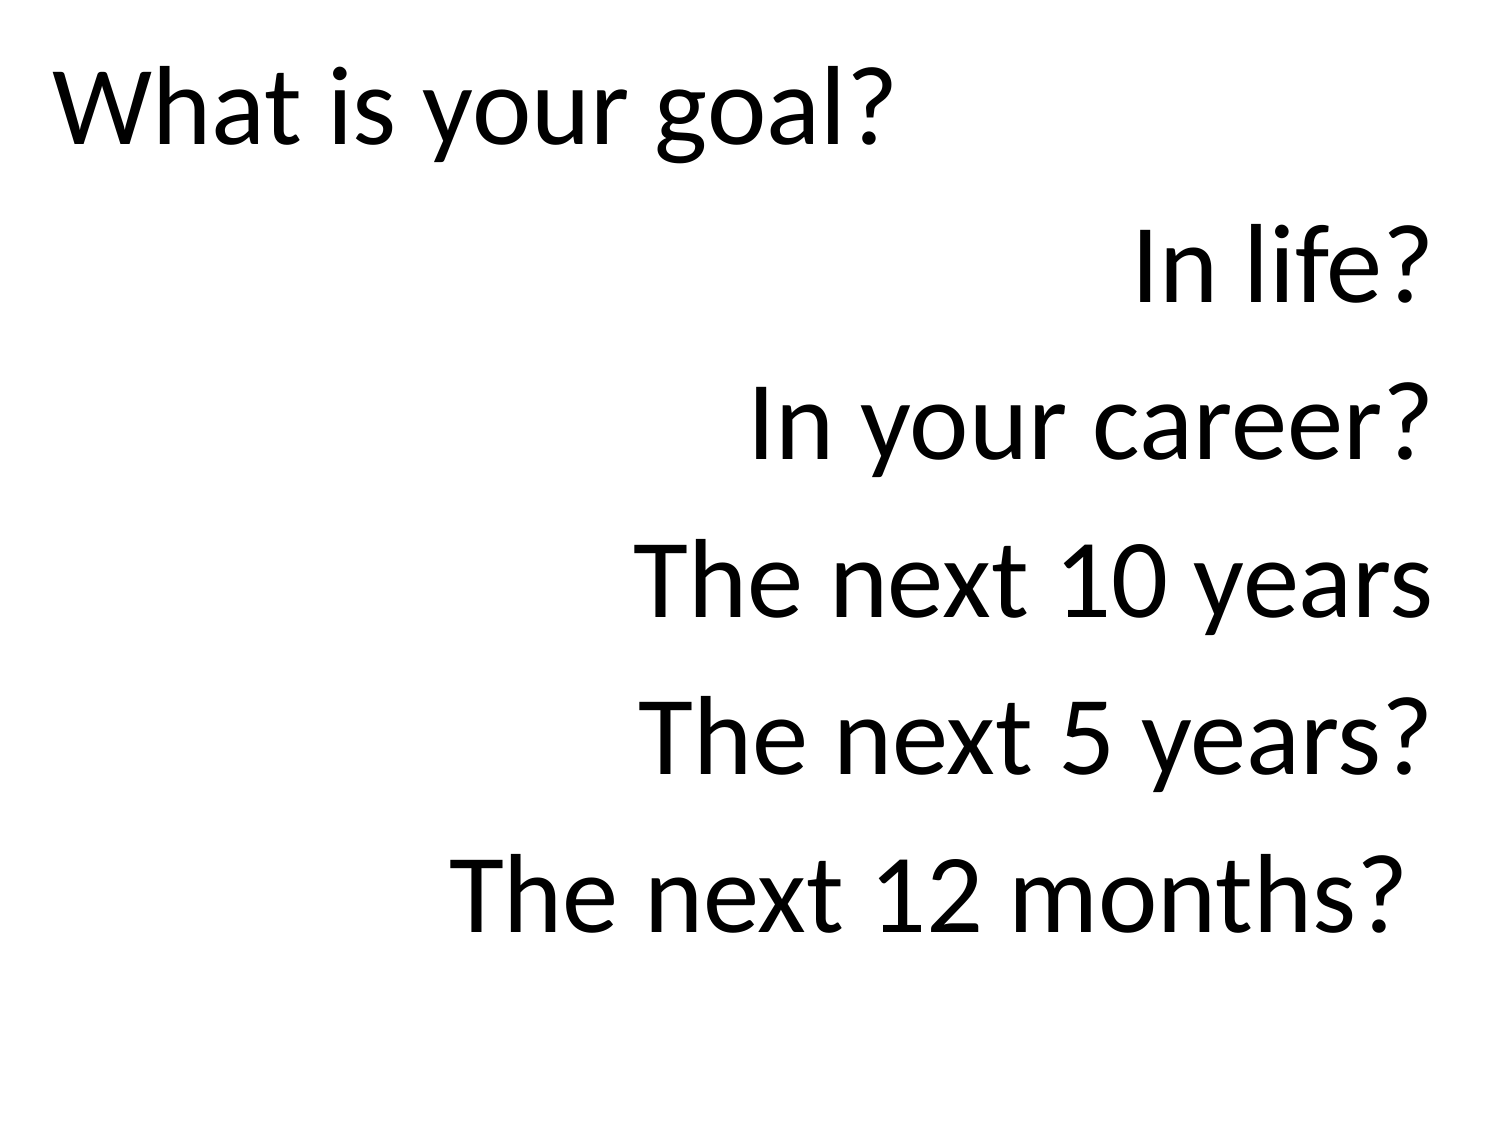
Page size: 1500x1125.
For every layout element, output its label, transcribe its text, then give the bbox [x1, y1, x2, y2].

subtitle What is your goal? In life? In your career? The next 10 years The next 5 years? The next 12 months? [37, 24, 1450, 1113]
